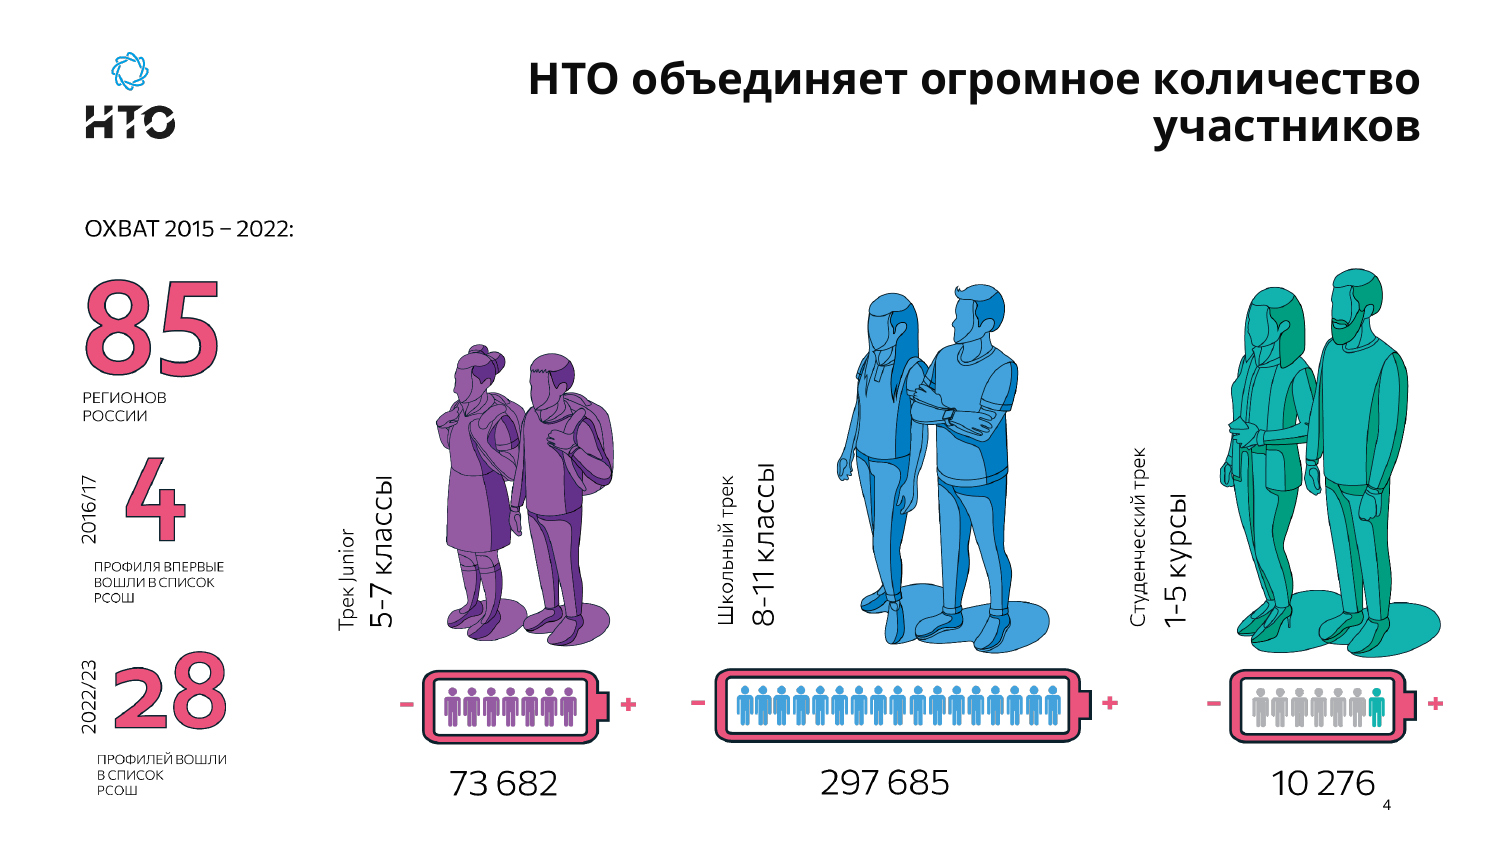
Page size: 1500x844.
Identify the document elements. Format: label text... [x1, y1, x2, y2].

picture [0, 176, 1500, 825]
picture [74, 40, 184, 151]
title НТО объединяет огромное количество участников [327, 8, 1422, 152]
